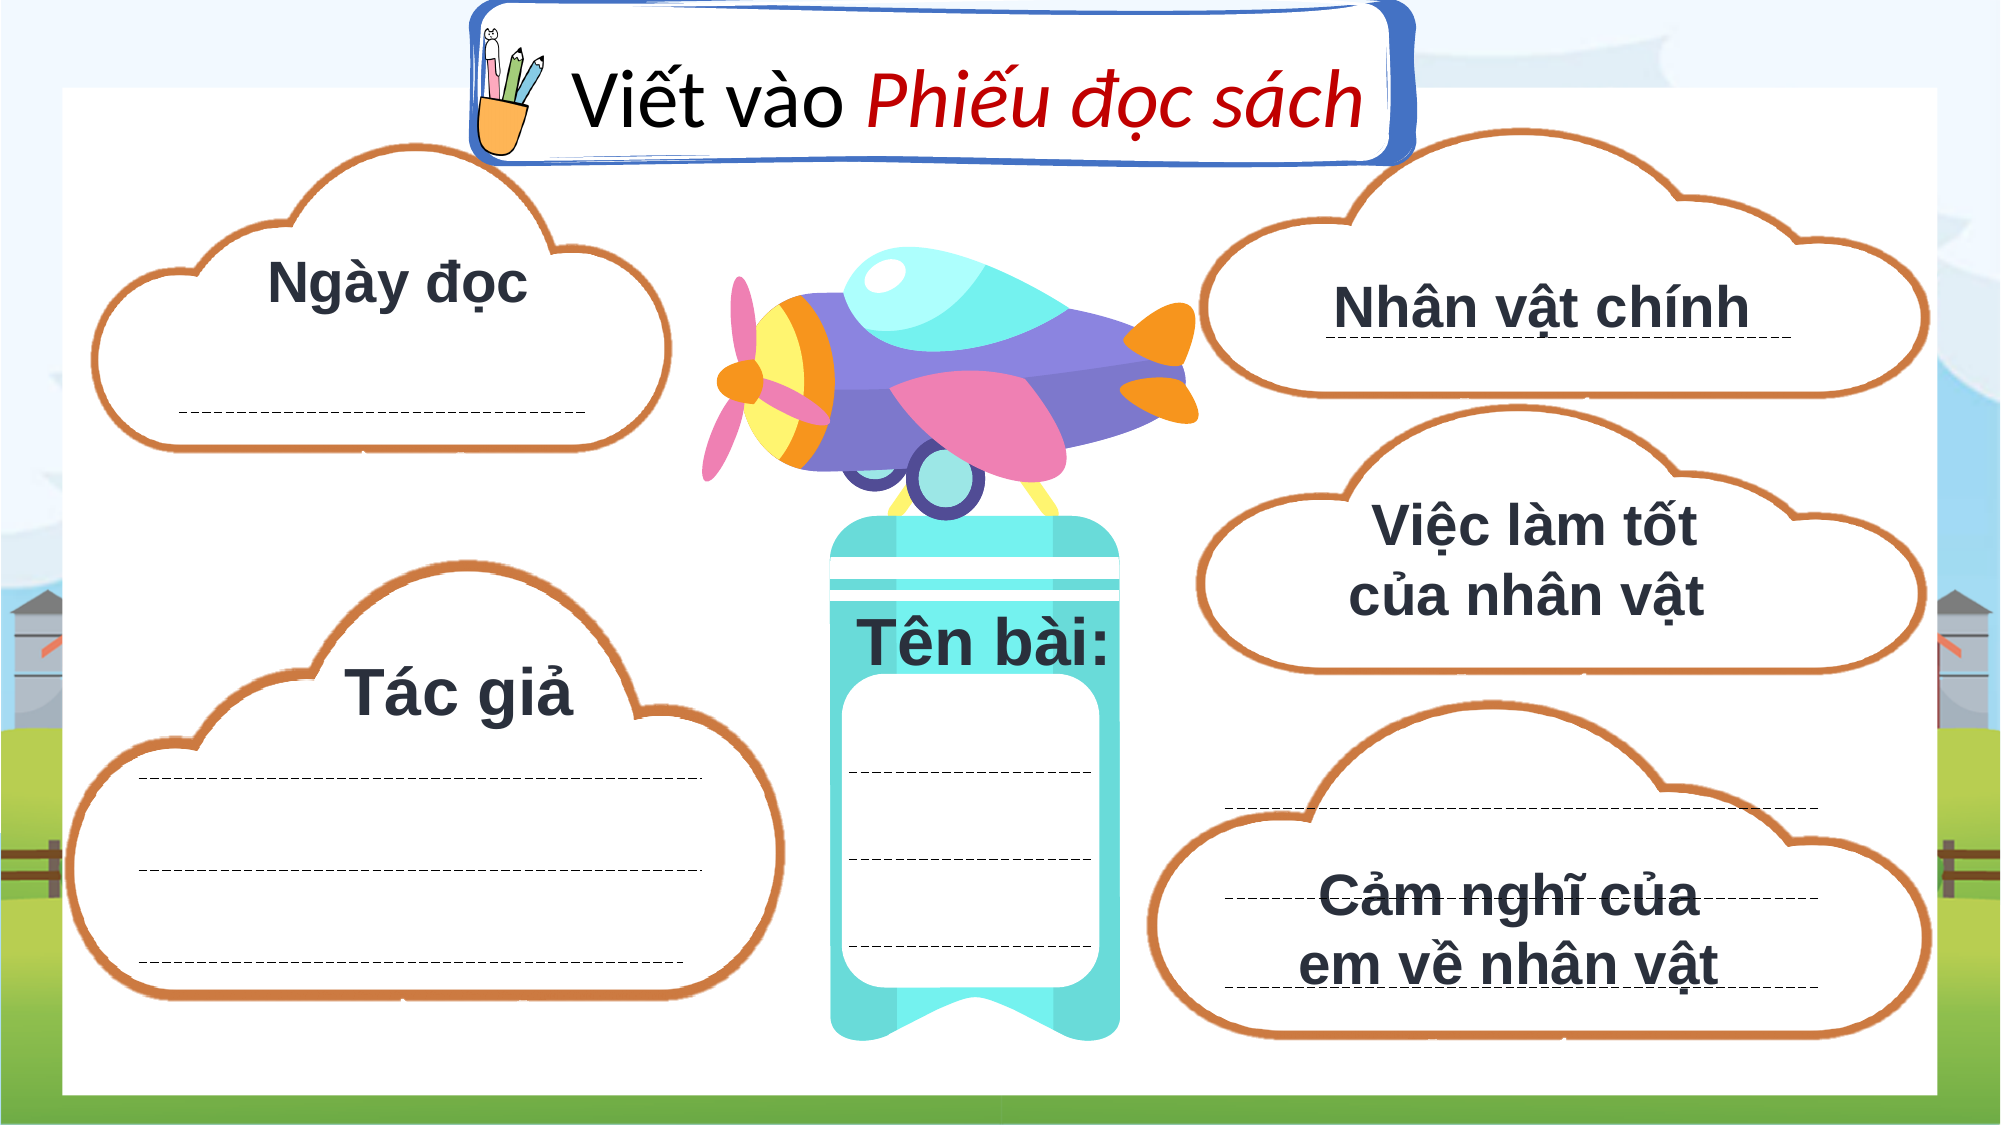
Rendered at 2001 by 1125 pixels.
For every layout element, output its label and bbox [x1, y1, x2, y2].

picture [0, 0, 2001, 1125]
text_box [37, 87, 1963, 1096]
text_box [470, 0, 1427, 165]
